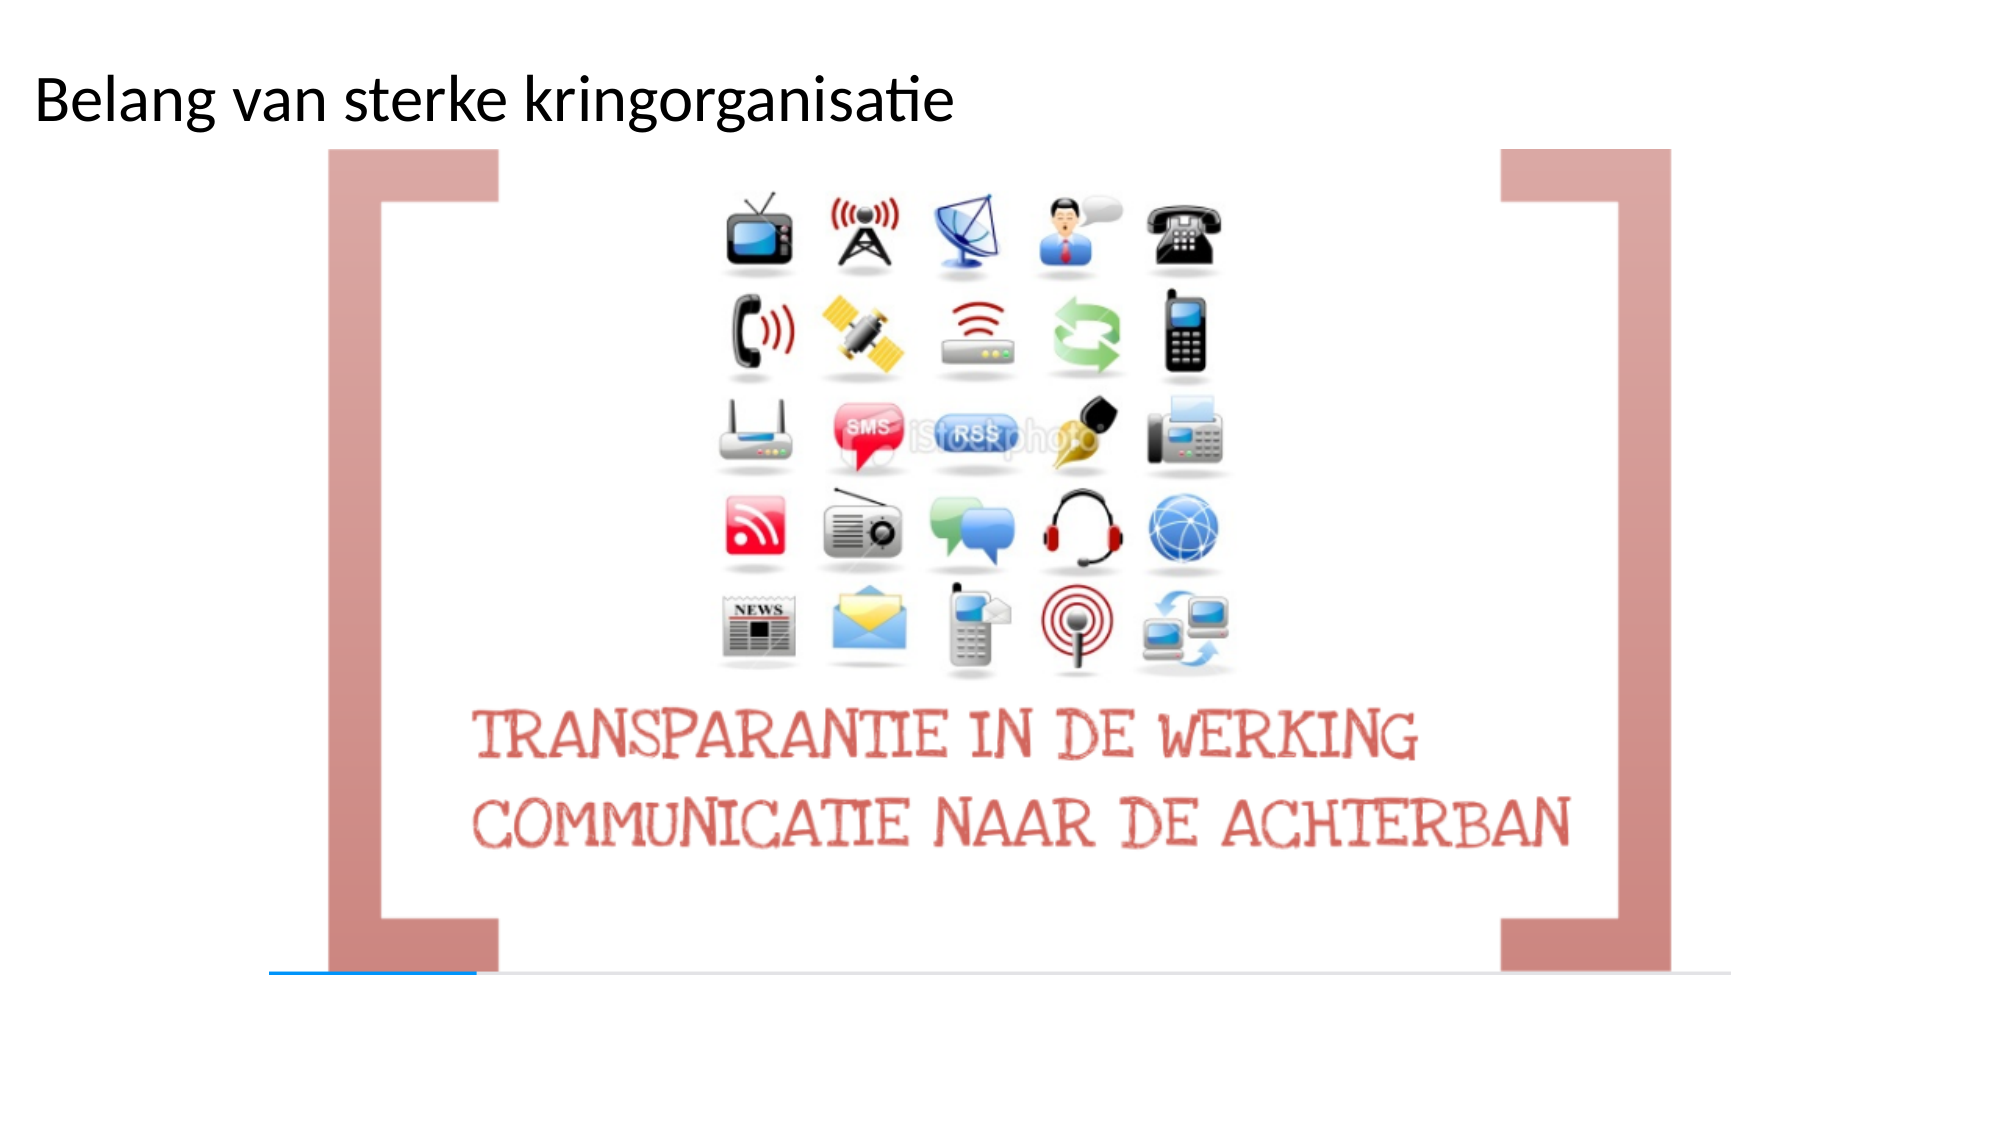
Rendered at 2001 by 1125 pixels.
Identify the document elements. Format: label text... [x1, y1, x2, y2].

picture [269, 149, 1731, 975]
text_box Belang van sterke kringorganisatie [19, 46, 1974, 142]
